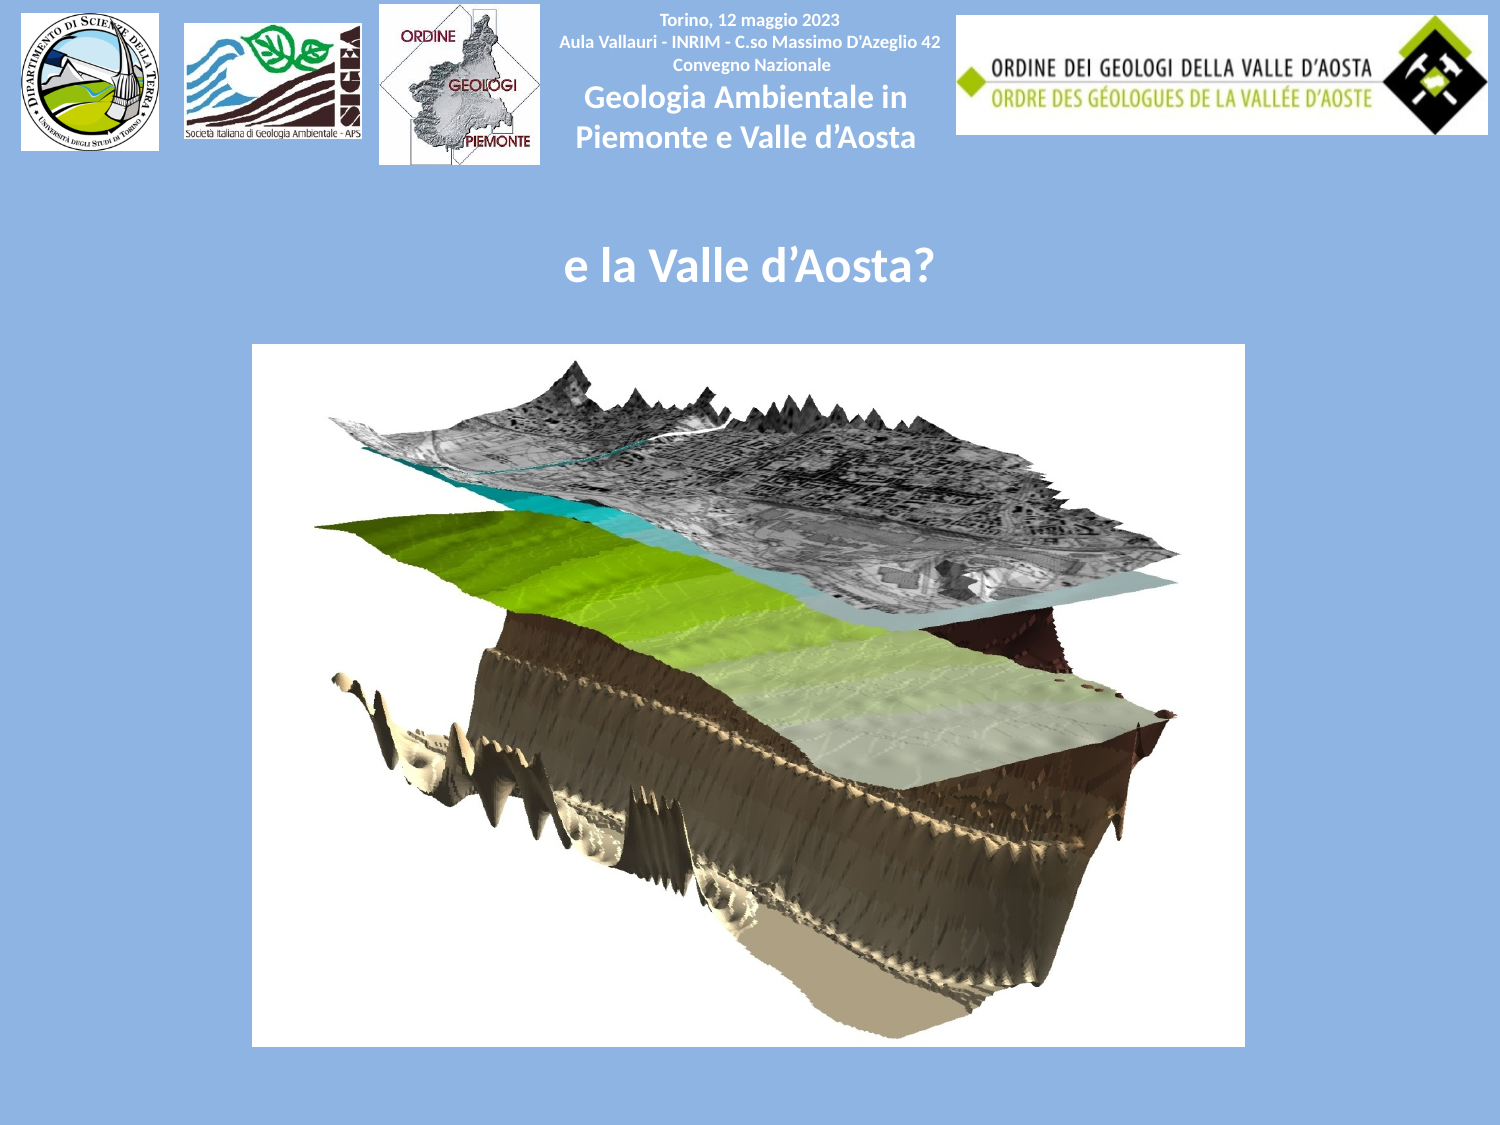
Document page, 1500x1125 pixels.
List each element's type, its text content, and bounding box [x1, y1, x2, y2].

picture [252, 344, 1246, 1048]
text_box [0, 0, 1500, 166]
text_box e la Valle d’Aosta? [0, 225, 1500, 300]
